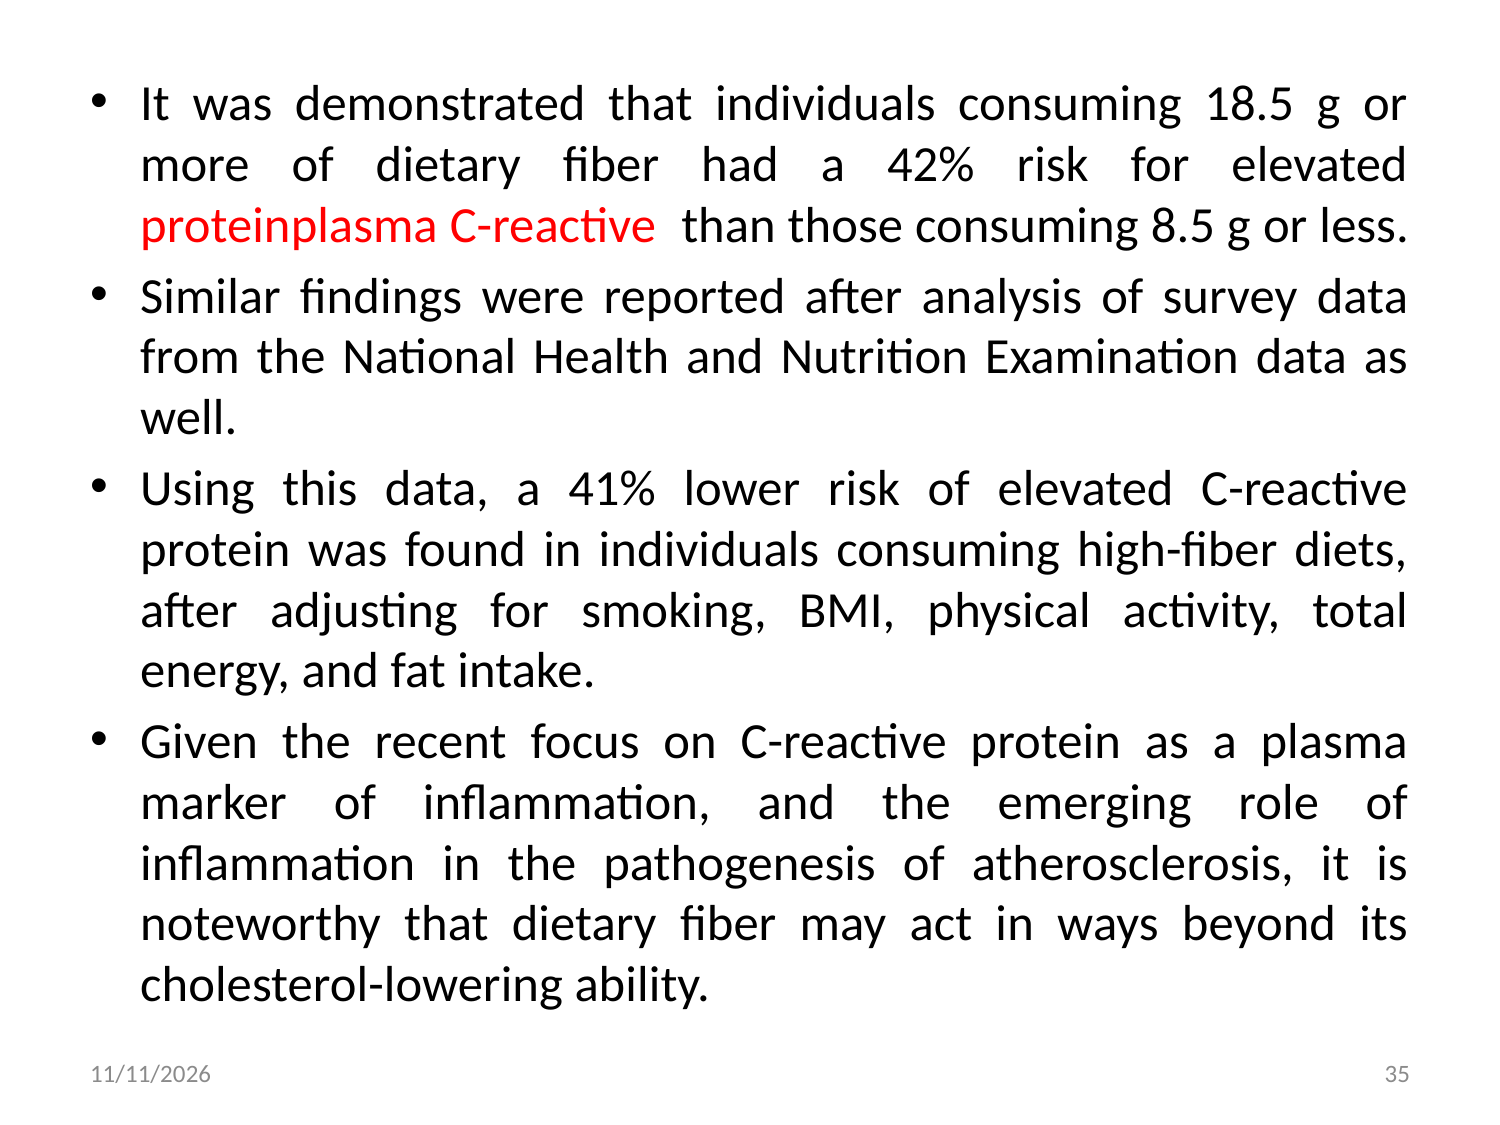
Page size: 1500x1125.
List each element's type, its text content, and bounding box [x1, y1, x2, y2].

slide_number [75, 1042, 425, 1103]
slide_number 35 [1074, 1042, 1425, 1103]
list It was demonstrated that individuals consuming 18.5 g or more of dietary fiber had a 42% risk for elevated proteinplasma C-reactive than those consuming 8.5 g or less. Similar findings were reported after analysis of survey data from the National Health and Nutrition Examination data as well. Using this data, a 41% lower risk of elevated C-reactive protein was found in individuals consuming high-fiber diets, after adjusting for smoking, BMI, physical activity, total energy, and fat intake. Given the recent focus on C-reactive protein as a plasma marker of inflammation, and the emerging role of inflammation in the pathogenesis of atherosclerosis, it is noteworthy that dietary fiber may act in ways beyond its cholesterol-lowering ability. [75, 62, 1425, 1075]
